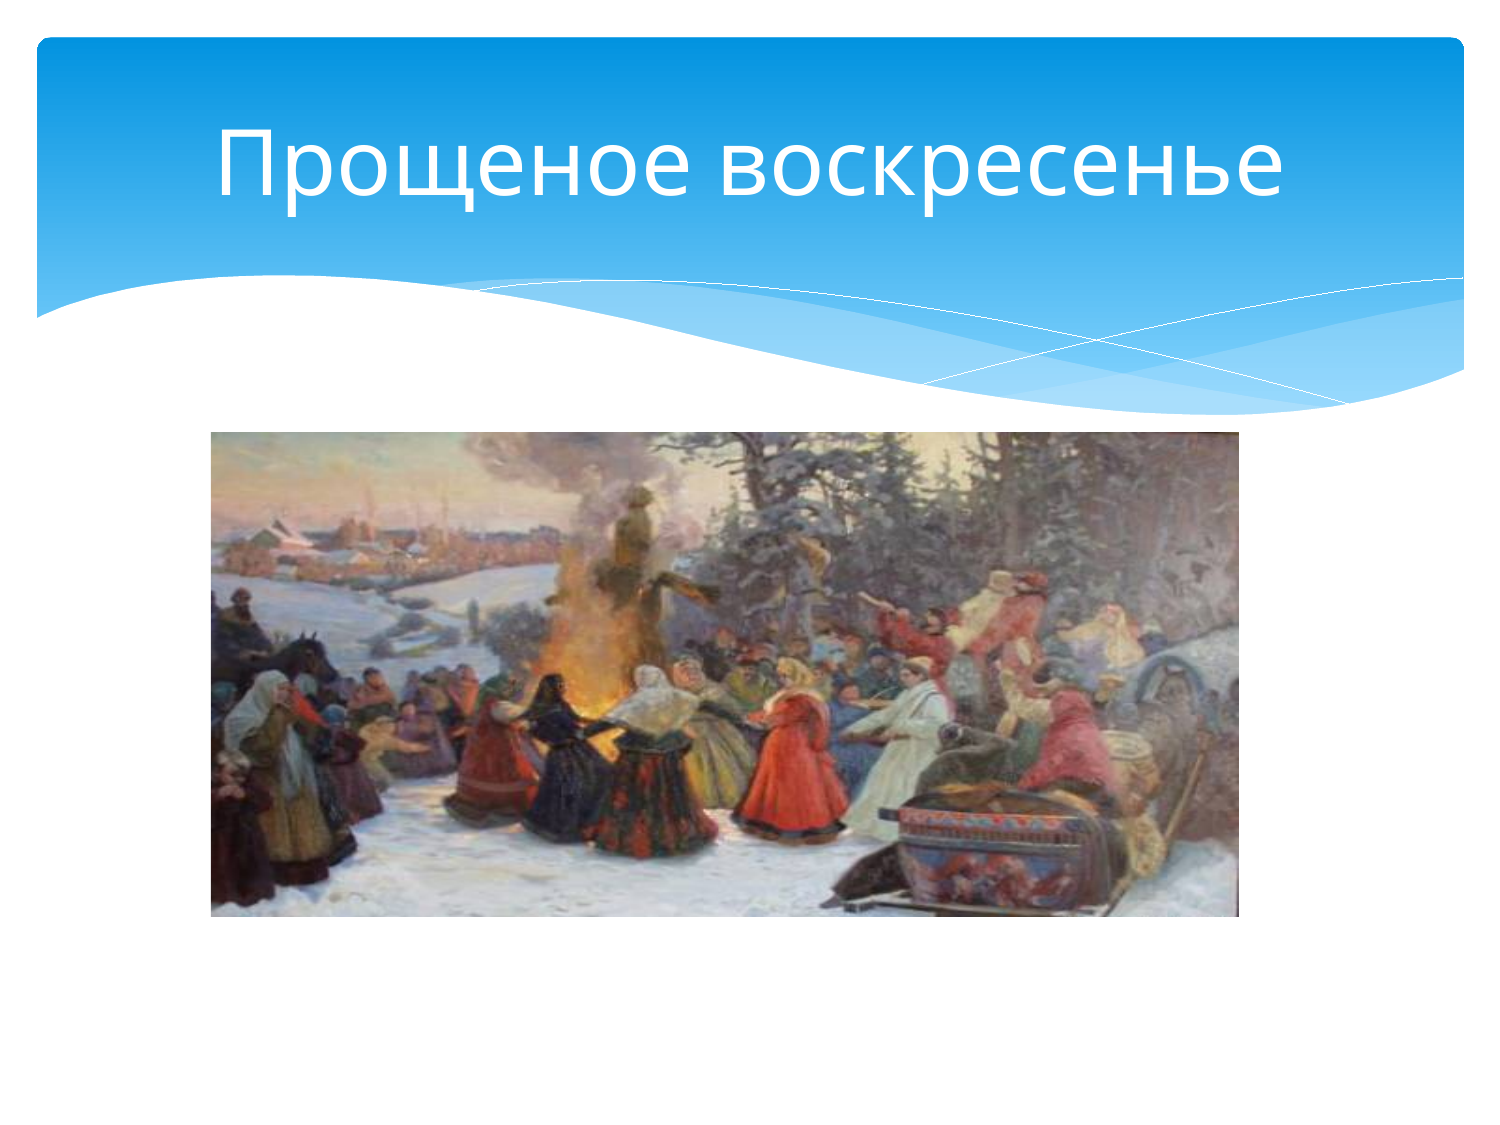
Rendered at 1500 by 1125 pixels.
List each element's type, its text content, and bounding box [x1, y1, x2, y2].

title Прощеное воскресенье [75, 55, 1425, 261]
picture [210, 432, 1240, 918]
